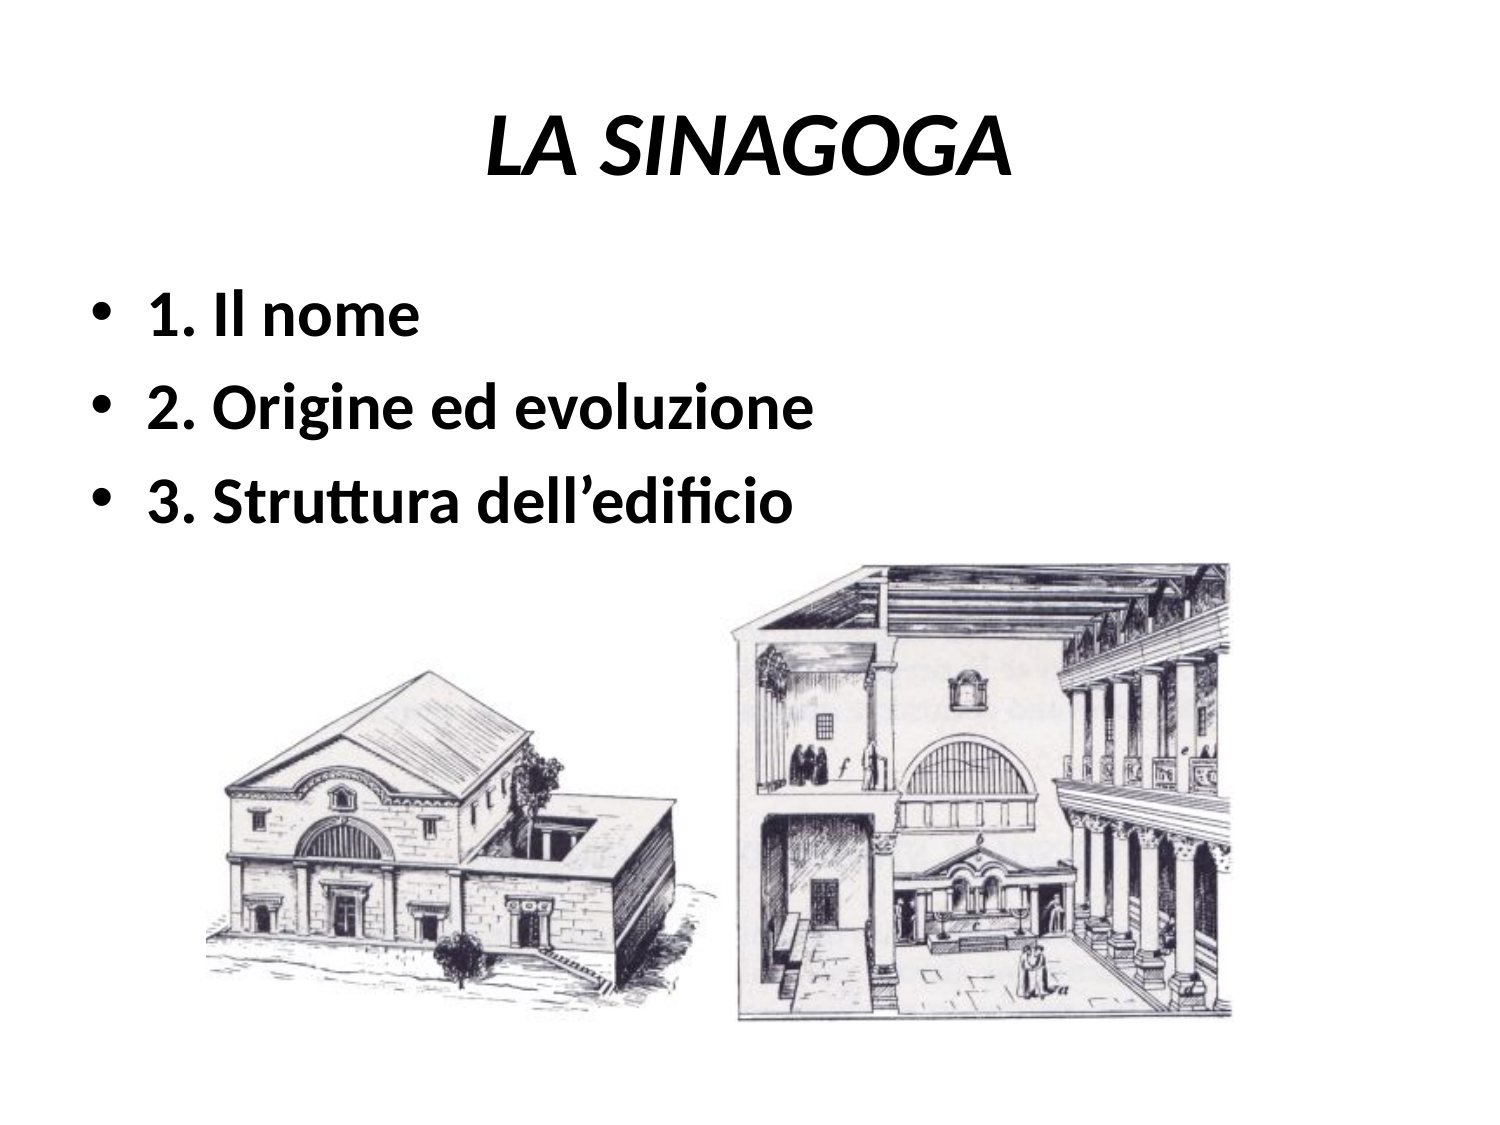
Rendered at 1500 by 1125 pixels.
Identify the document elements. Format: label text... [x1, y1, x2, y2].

picture [206, 562, 1235, 1024]
title LA SINAGOGA [75, 45, 1425, 233]
list 1. Il nome 2. Origine ed evoluzione 3. Struttura dell’edificio [75, 262, 1425, 587]
